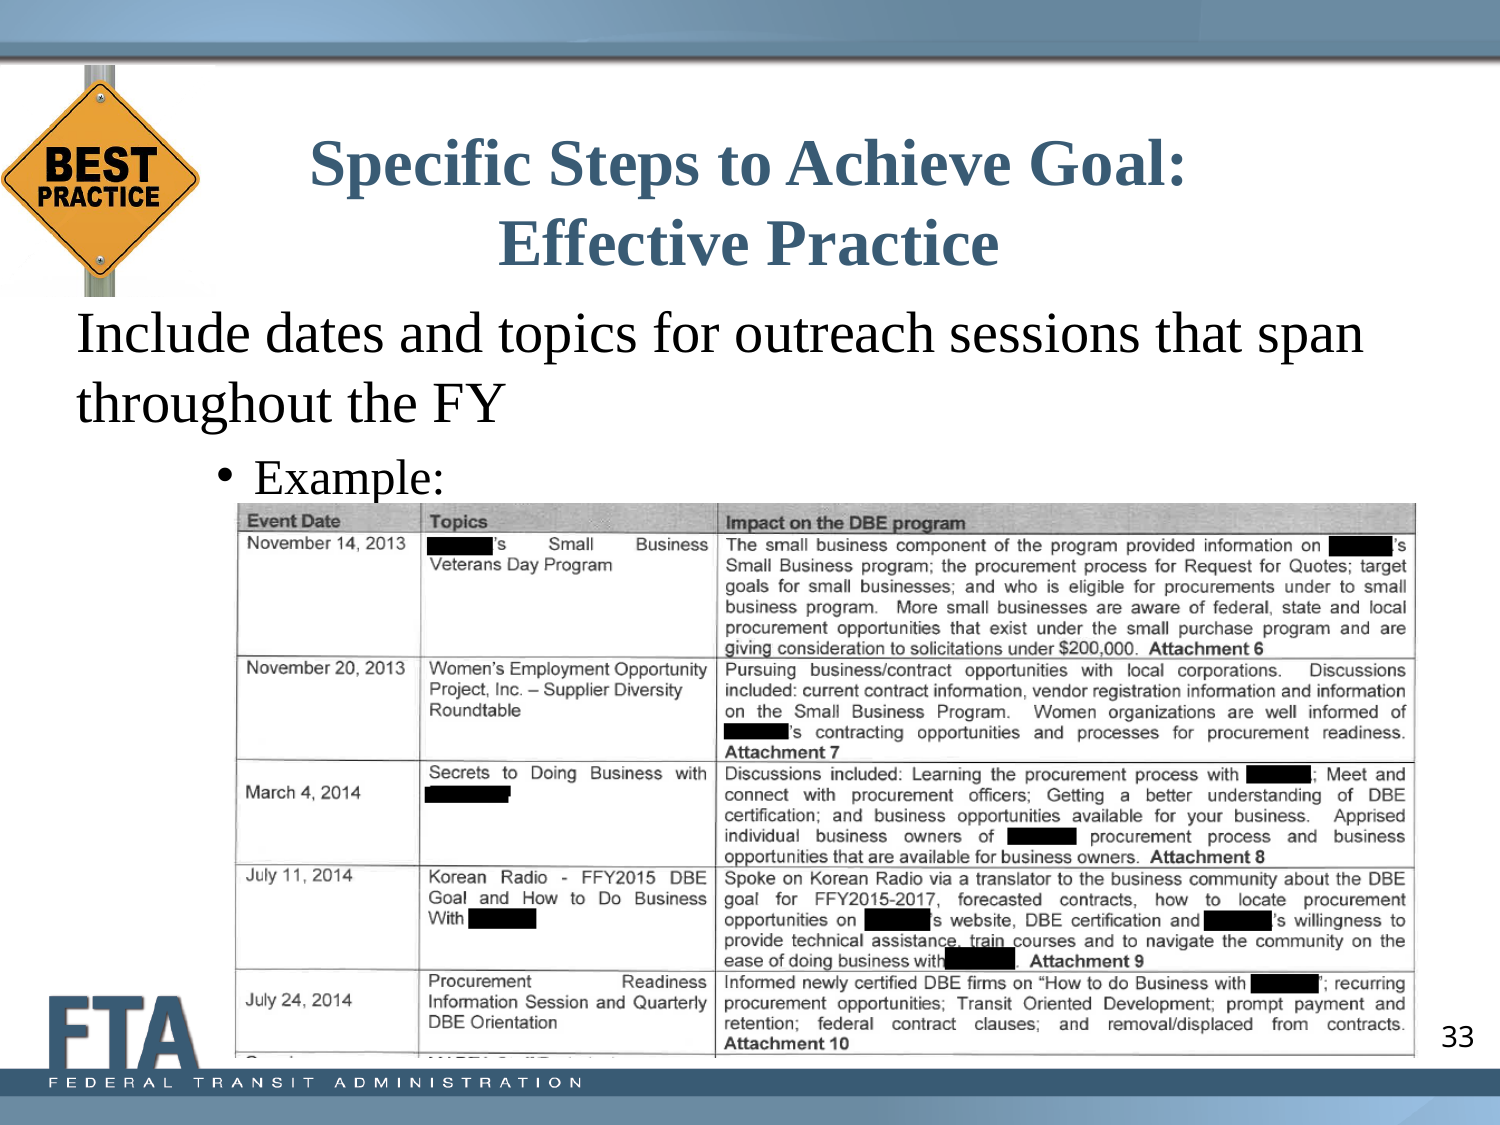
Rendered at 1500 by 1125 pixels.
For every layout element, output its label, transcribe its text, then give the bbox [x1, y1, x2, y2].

list Include dates and topics for outreach sessions that span throughout the FY Example: [51, 286, 1436, 1030]
title Specific Steps to Achieve Goal: Effective Practice [221, 118, 1476, 280]
picture [0, 503, 1500, 1125]
picture [0, 0, 1500, 297]
